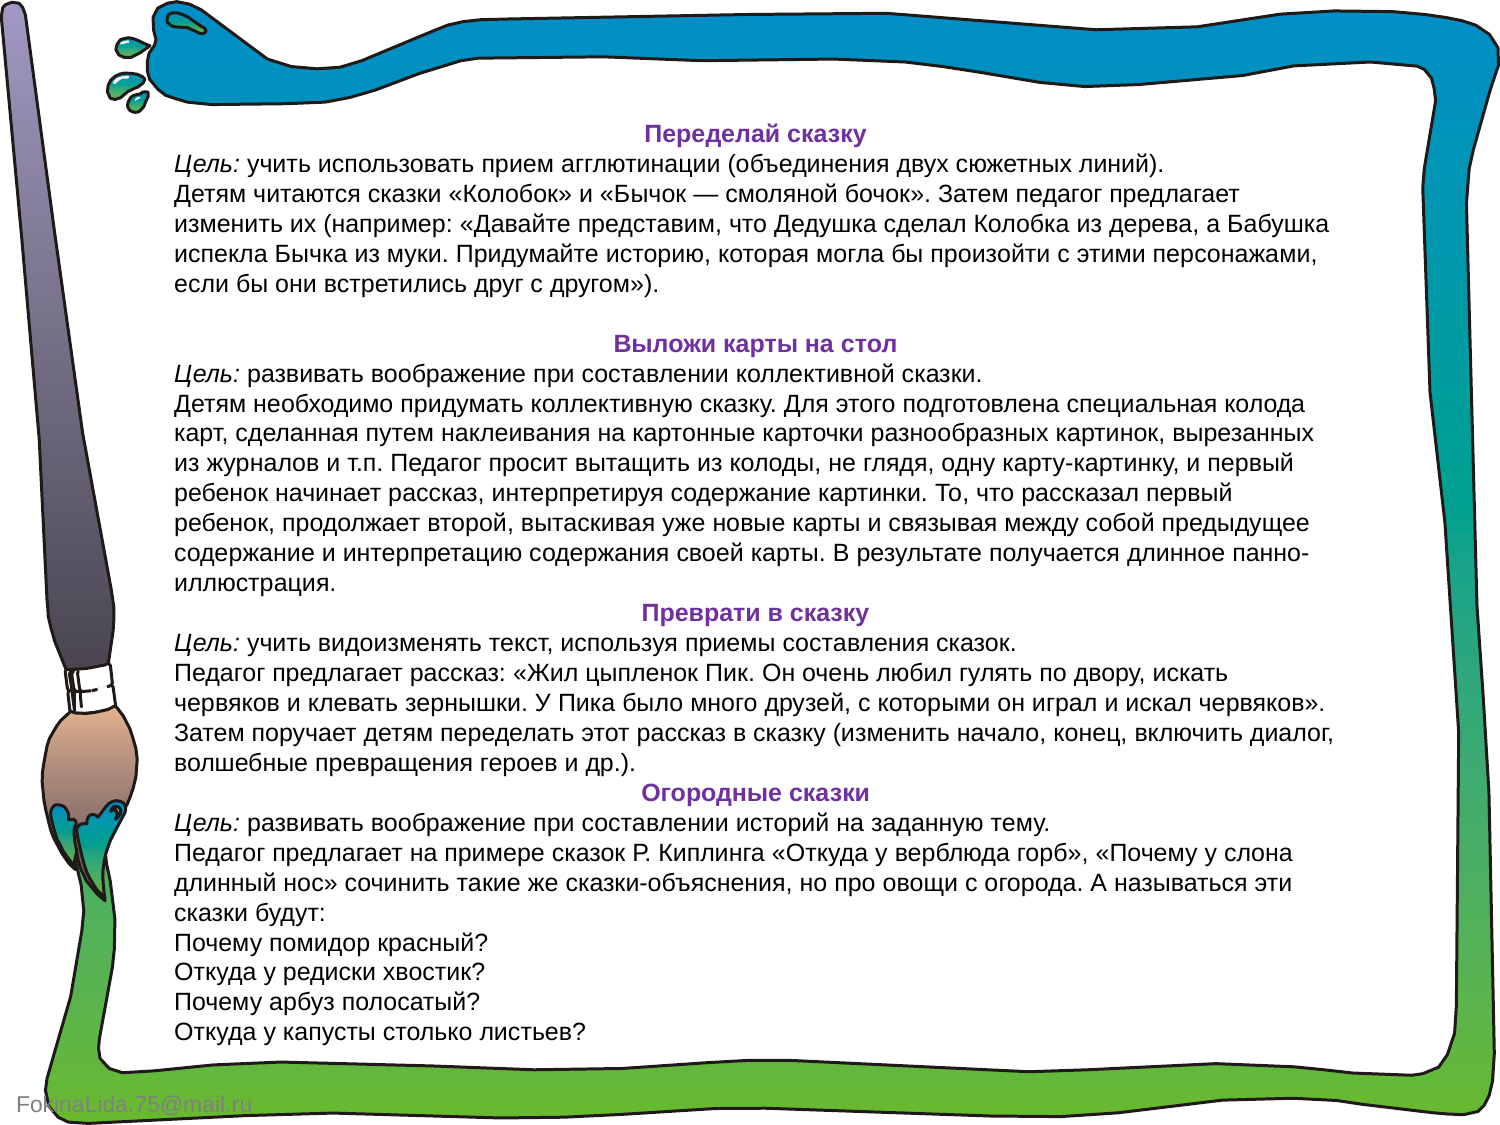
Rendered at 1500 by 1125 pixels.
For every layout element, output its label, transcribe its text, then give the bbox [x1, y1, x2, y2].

text_box Переделай сказку Цель: учить использовать прием агглютинации (объединения двух сюжетных линий). Детям читаются сказки «Колобок» и «Бычок — смоляной бочок». Затем педагог предлагает изменить их (например: «Давайте представим, что Дедушка сделал Колобка из дерева, а Бабушка испекла Бычка из муки. Придумайте историю, которая могла бы произойти с этими персонажами, если бы они встретились друг с другом»). Выложи карты на стол Цель: развивать воображение при составлении коллективной сказки. Детям необходимо придумать коллективную сказку. Для этого подготовлена специальная колода карт, сделанная путем наклеивания на картонные карточки разнообразных картинок, вырезанных из журналов и т.п. Педагог просит вытащить из колоды, не глядя, одну карту-картинку, и первый ребенок начинает рассказ, интерпретируя содержание картинки. То, что рассказал первый ребенок, продолжает второй, вытаскивая уже новые карты и связывая между собой предыдущее содержание и интерпретацию содержания своей карты. В результате получается длинное панно-иллюстрация. Преврати в сказку Цель: учить видоизменять текст, используя приемы составления сказок. Педагог предлагает рассказ: «Жил цыпленок Пик. Он очень любил гулять по двору, искать червяков и клевать зернышки. У Пика было много друзей, с которыми он играл и искал червяков». Затем поручает детям переделать этот рассказ в сказку (изменить начало, конец, включить диалог, волшебные превращения героев и др.). Огородные сказки Цель: развивать воображение при составлении историй на заданную тему. Педагог предлагает на примере сказок Р. Киплинга «Откуда у верблюда горб», «Почему у слона длинный нос» сочинить такие же сказки-объяснения, но про овощи с огорода. А называться эти сказки будут: Почему помидор красный? Откуда у редиски хвостик? Почему арбуз полосатый? Откуда у капусты столько листьев? [159, 110, 1353, 1054]
